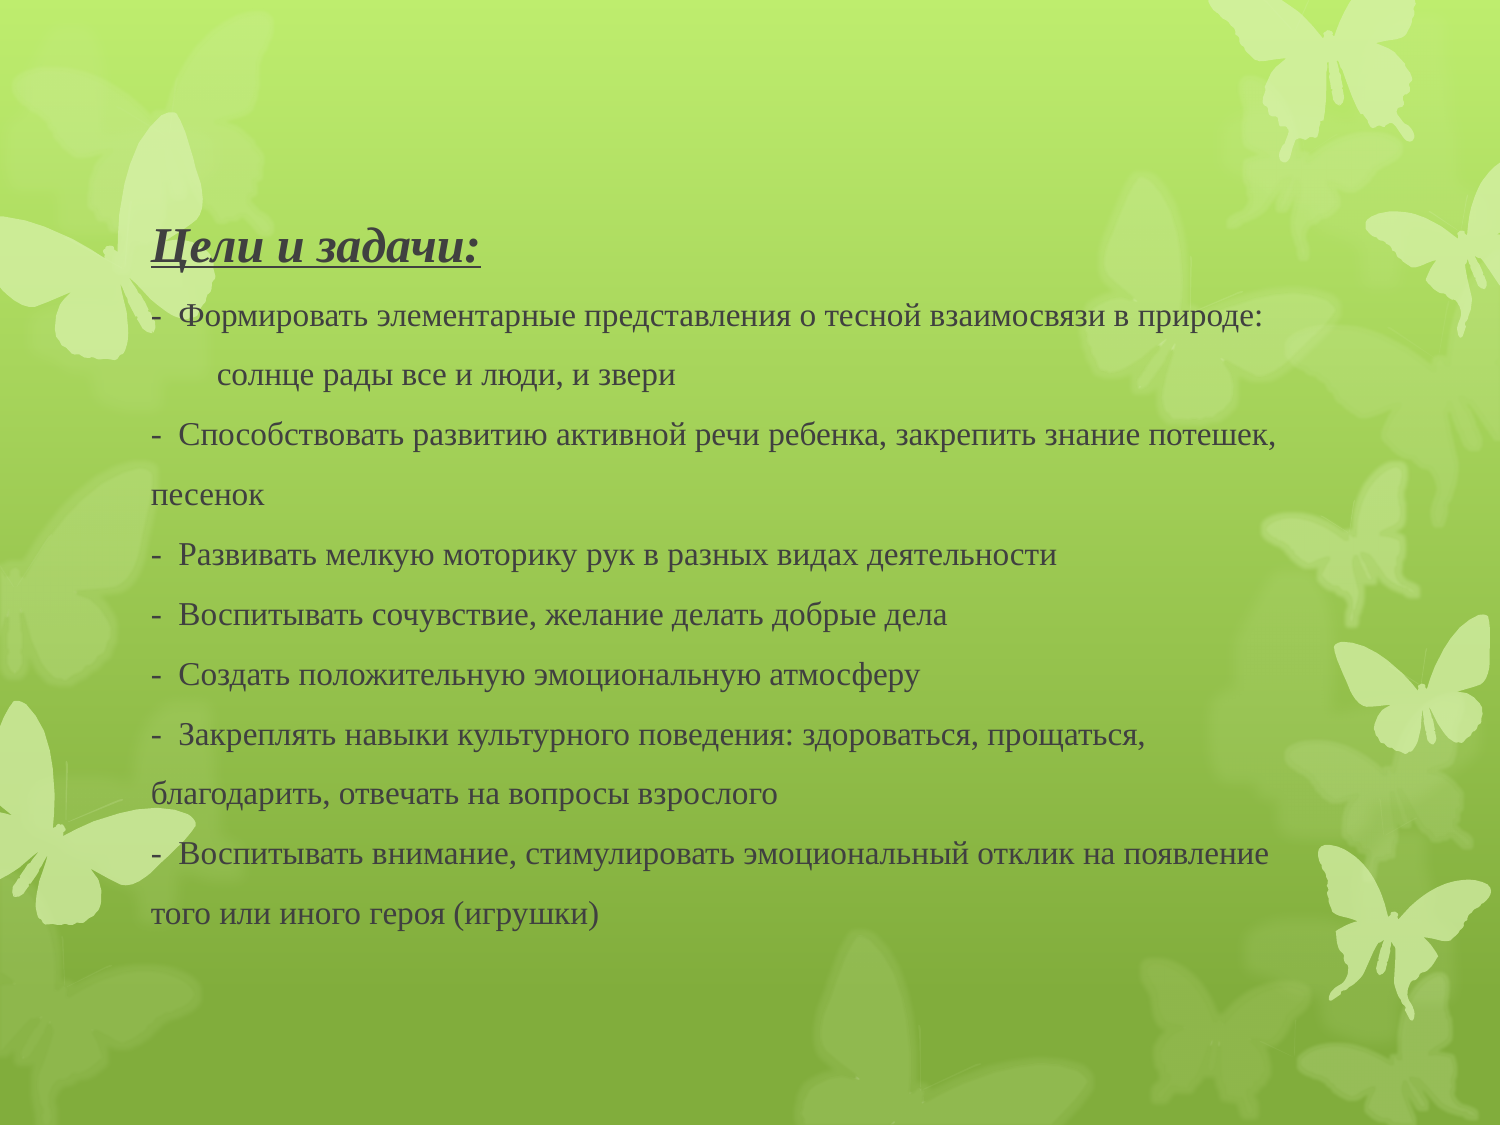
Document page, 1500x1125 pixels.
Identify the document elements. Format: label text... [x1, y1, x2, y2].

title Цели и задачи: - Формировать элементарные представления о тесной взаимосвязи в природе: солнце рады все и люди, и звери - Способствовать развитию активной речи ребенка, закрепить знание потешек, песенок - Развивать мелкую моторику рук в разных видах деятельности - Воспитывать сочувствие, желание делать добрые дела - Создать положительную эмоциональную атмосферу - Закреплять навыки культурного поведения: здороваться, прощаться, благодарить, отвечать на вопросы взрослого - Воспитывать внимание, стимулировать эмоциональный отклик на появление того или иного героя (игрушки) [135, 110, 1335, 1024]
